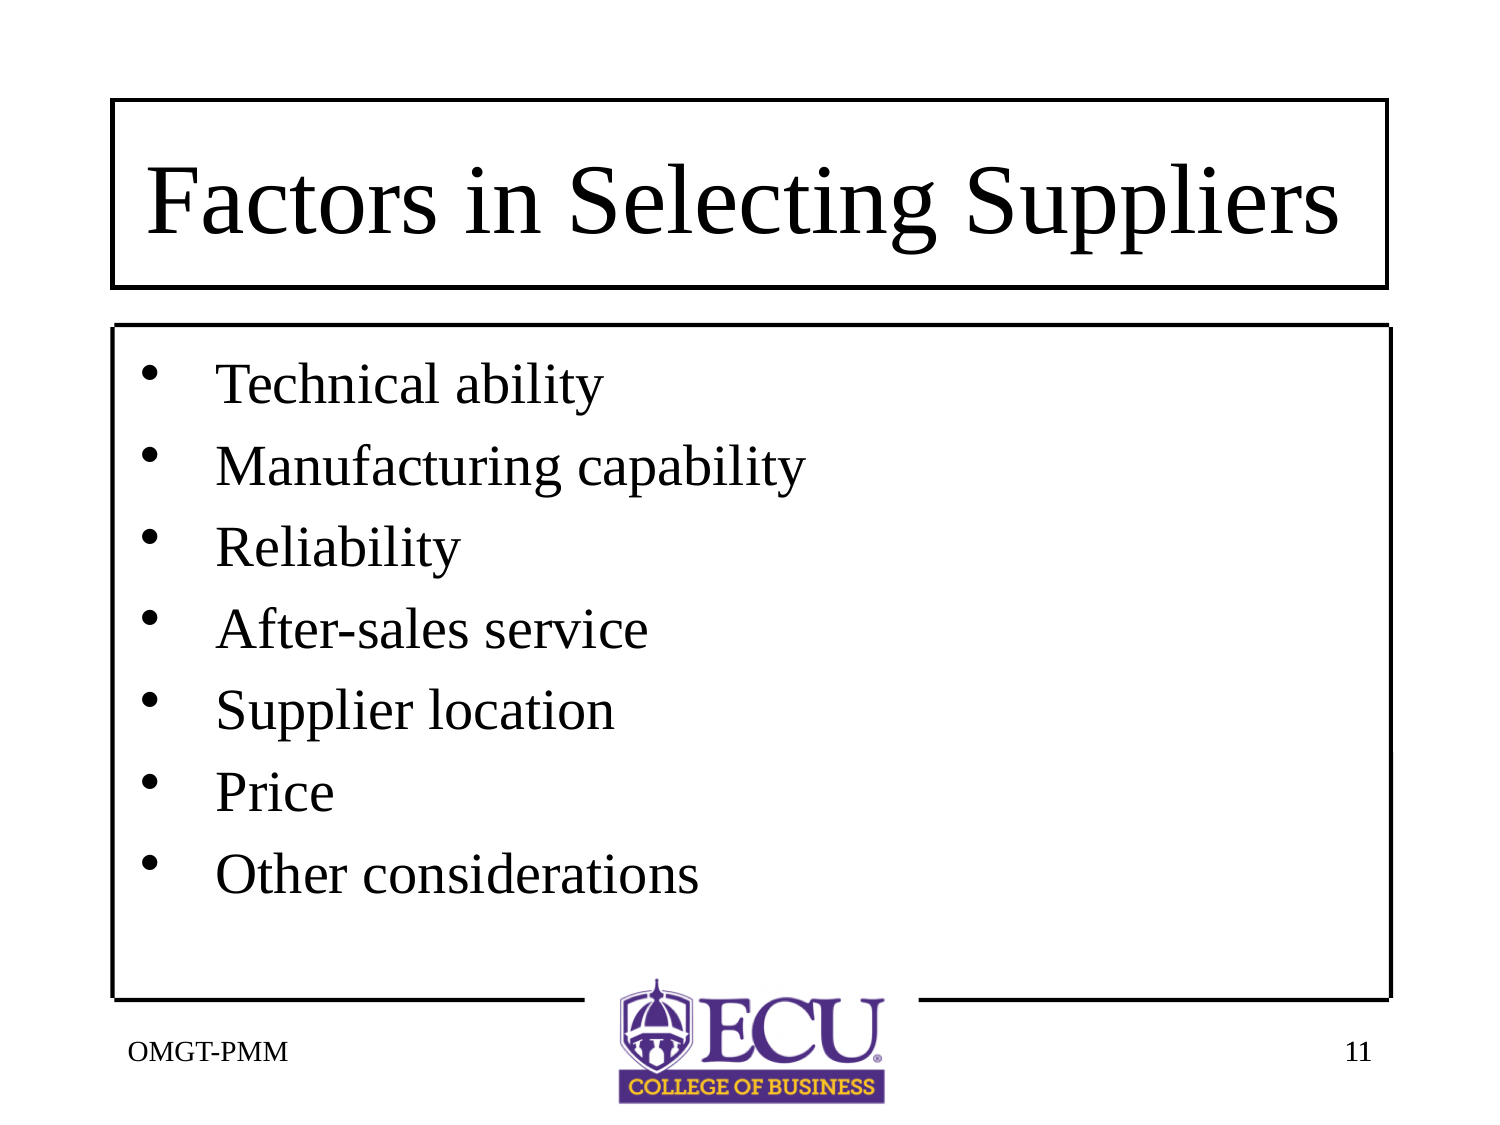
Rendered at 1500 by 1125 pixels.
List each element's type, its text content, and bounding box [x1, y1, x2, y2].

title Factors in Selecting Suppliers [100, 99, 1388, 288]
list Technical ability Manufacturing capability Reliability After-sales service Supplier location Price Other considerations [125, 337, 1388, 938]
slide_number OMGT-PMM [112, 1025, 425, 1100]
picture [611, 972, 889, 1125]
slide_number 11 [1074, 1025, 1388, 1100]
